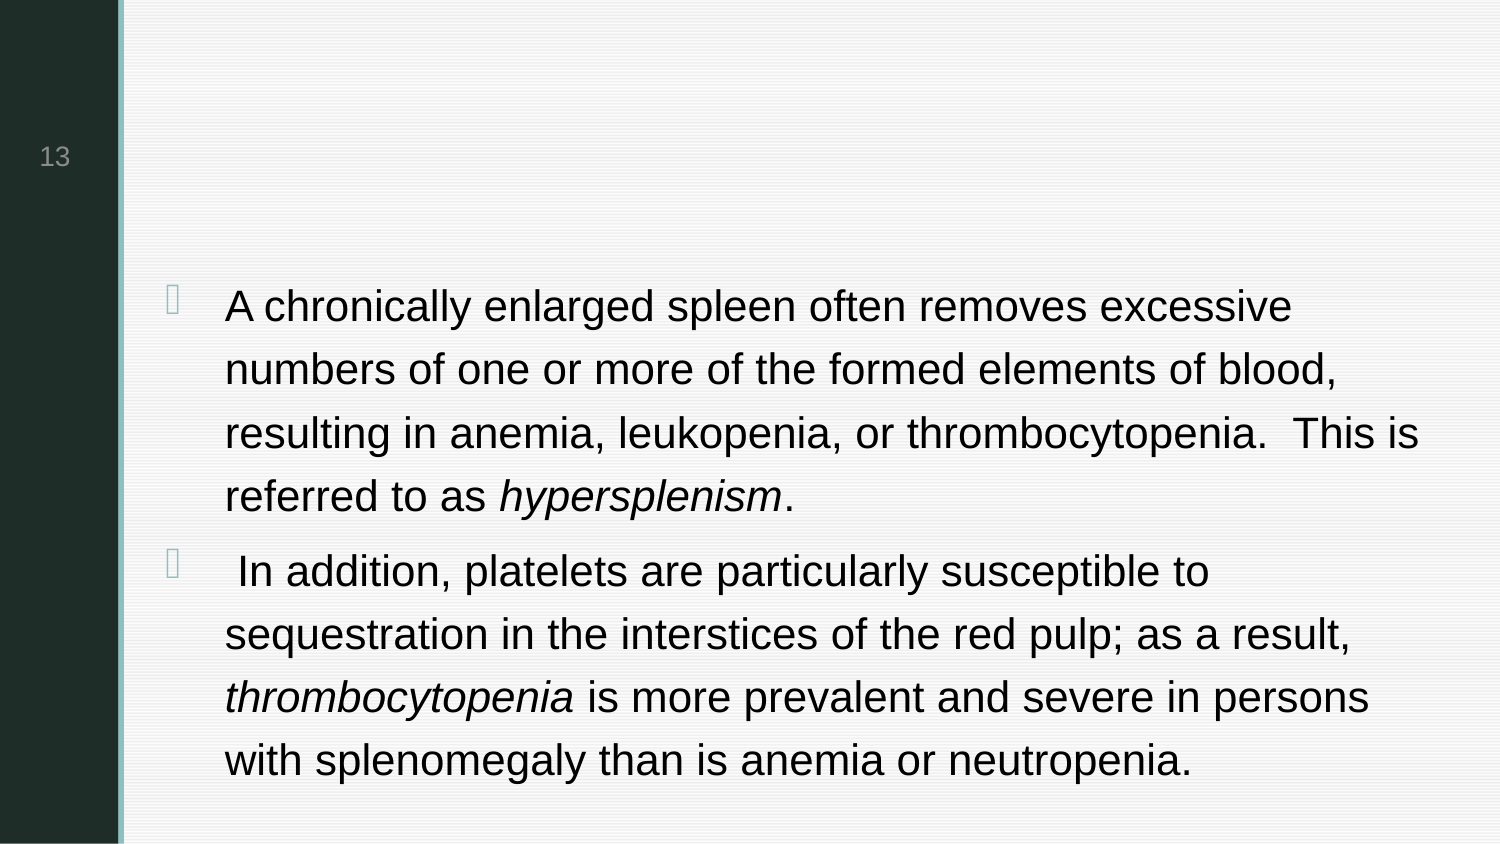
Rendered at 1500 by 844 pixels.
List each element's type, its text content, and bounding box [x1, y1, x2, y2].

picture [124, 0, 1500, 844]
list A chronically enlarged spleen often removes excessive numbers of one or more of the formed elements of blood, resulting in anemia, leukopenia, or thrombocytopenia. This is referred to as hypersplenism. In addition, platelets are particularly susceptible to sequestration in the interstices of the red pulp; as a result, thrombocytopenia is more prevalent and severe in persons with splenomegaly than is anemia or neutropenia. [138, 252, 1462, 808]
slide_number 13 [0, 0, 110, 187]
